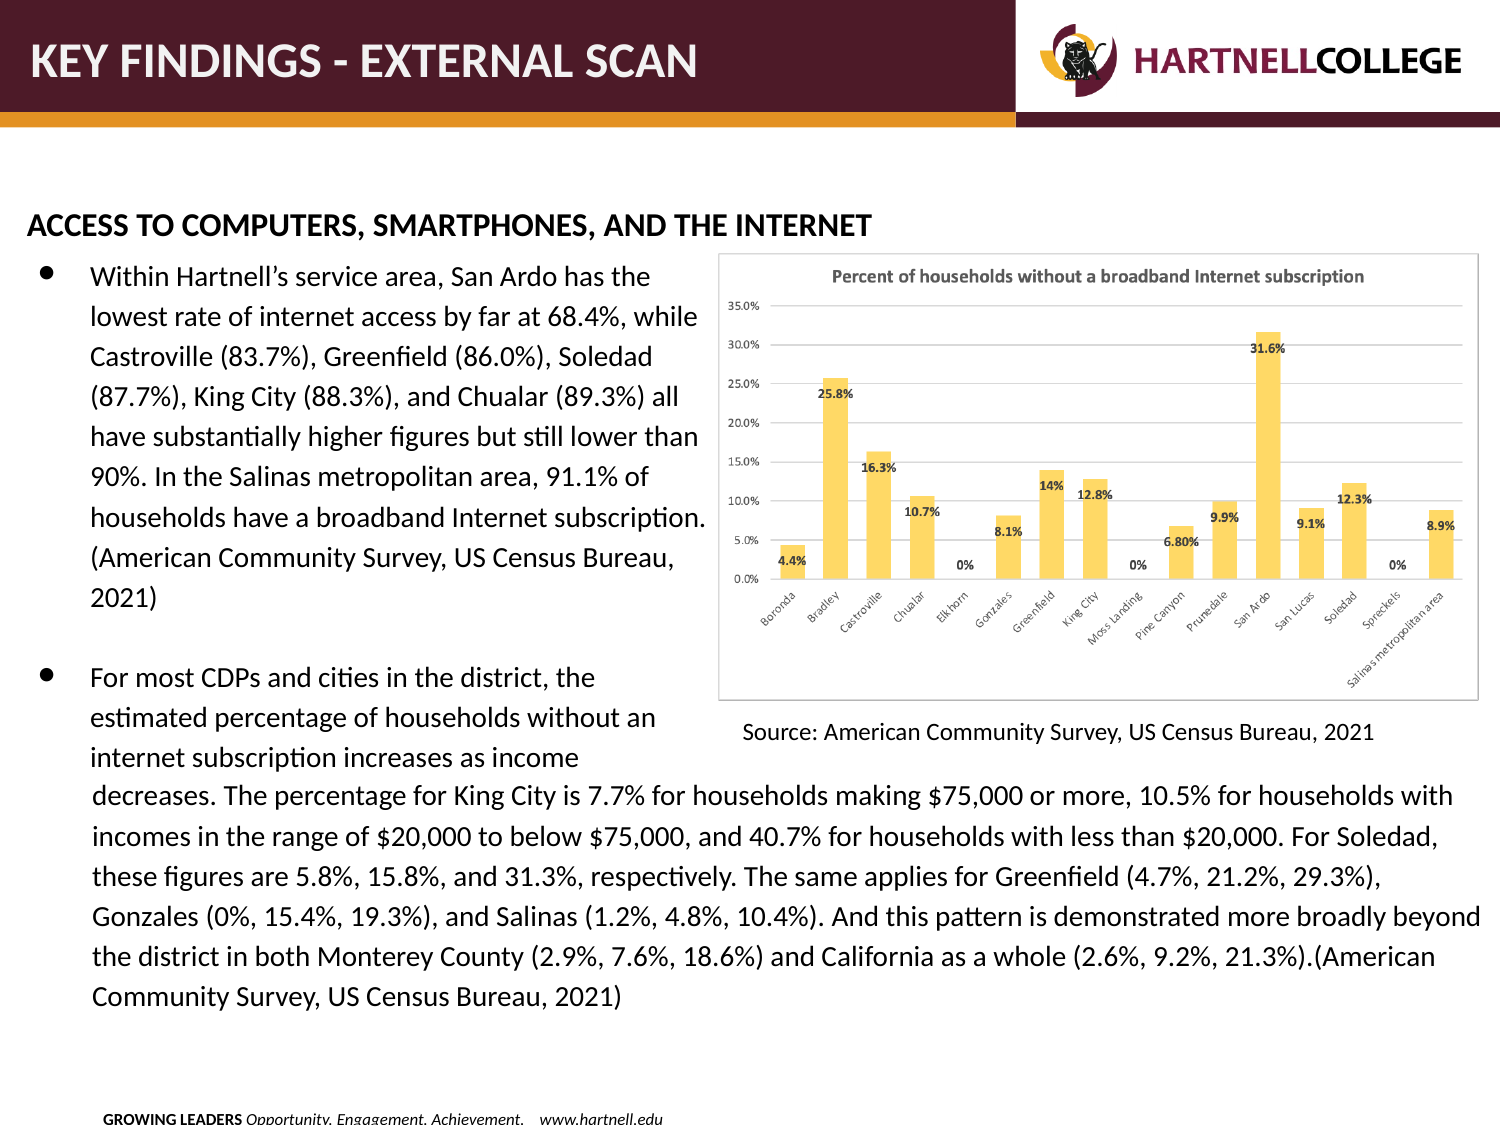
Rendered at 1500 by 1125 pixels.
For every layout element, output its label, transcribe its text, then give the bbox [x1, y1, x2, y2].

text_box Within Hartnell’s service area, San Ardo has the lowest rate of internet access by far at 68.4%, while Castroville (83.7%), Greenfield (86.0%), Soledad (87.7%), King City (88.3%), and Chualar (89.3%) all have substantially higher figures but still lower than 90%. In the Salinas metropolitan area, 91.1% of households have a broadband Internet subscription. (American Community Survey, US Census Bureau, 2021) For most CDPs and cities in the district, the estimated percentage of households without an internet subscription increases as income [0, 236, 727, 789]
picture [1040, 24, 1117, 97]
text_box ACCESS TO COMPUTERS, SMARTPHONES, AND THE INTERNET [11, 181, 1087, 258]
picture [1121, 38, 1476, 77]
picture [716, 252, 1479, 701]
title KEY FINDINGS - EXTERNAL SCAN [4, 2, 1016, 113]
text_box Source: American Community Survey, US Census Bureau, 2021 [727, 709, 1431, 761]
text_box decreases. The percentage for King City is 7.7% for households making $75,000 or more, 10.5% for households with incomes in the range of $20,000 to below $75,000, and 40.7% for households with less than $20,000. For Soledad, these figures are 5.8%, 15.8%, and 31.3%, respectively. The same applies for Greenfield (4.7%, 21.2%, 29.3%), Gonzales (0%, 15.4%, 19.3%), and Salinas (1.2%, 4.8%, 10.4%). And this pattern is demonstrated more broadly beyond the district in both Monterey County (2.9%, 7.6%, 18.6%) and California as a whole (2.6%, 9.2%, 21.3%).(American Community Survey, US Census Bureau, 2021) [2, 756, 1498, 1063]
